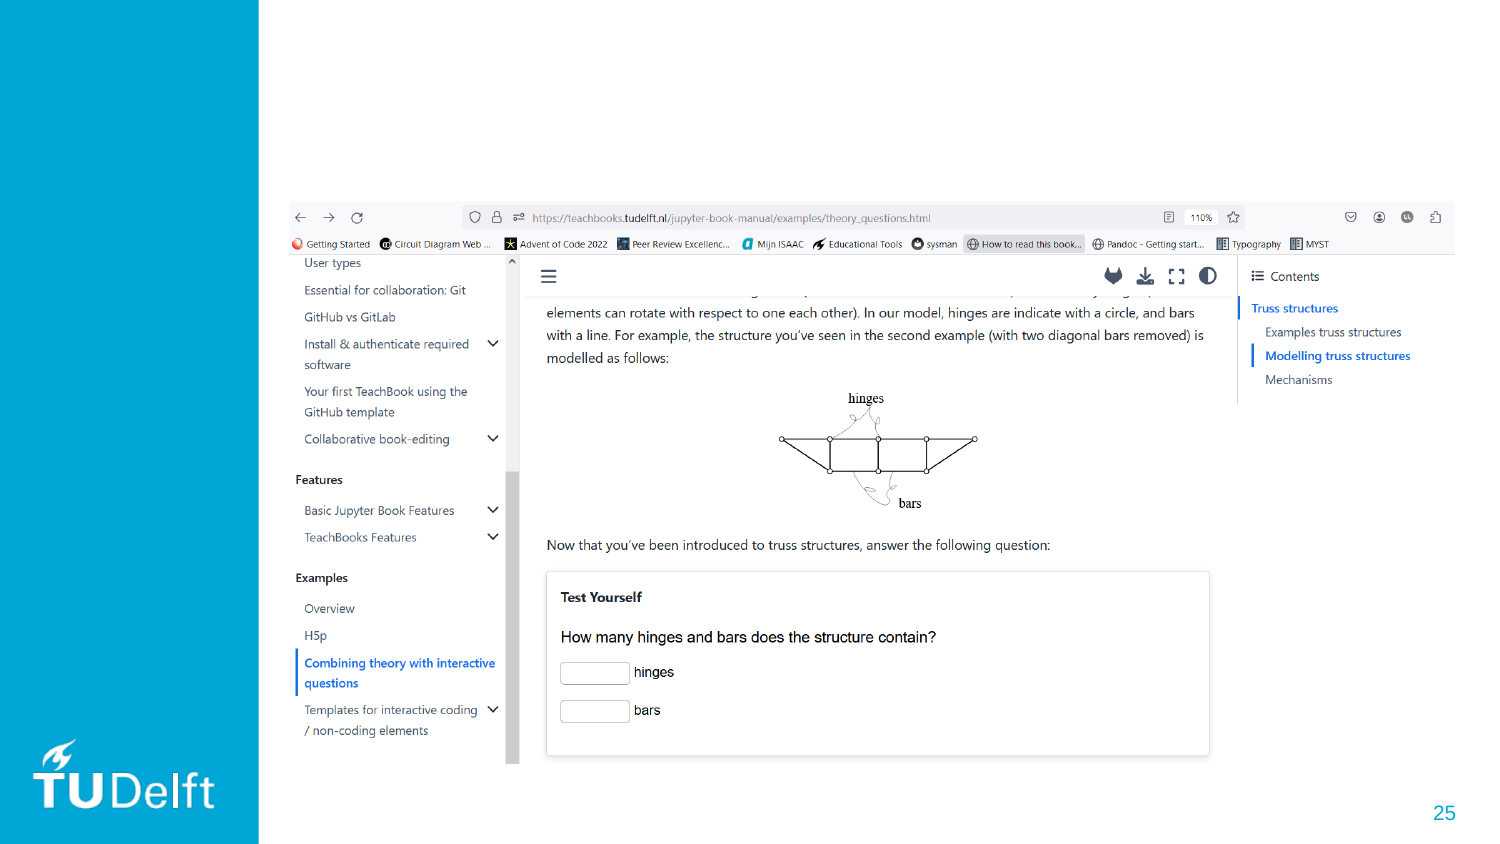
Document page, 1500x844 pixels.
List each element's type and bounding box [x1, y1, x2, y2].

list [288, 201, 1456, 765]
